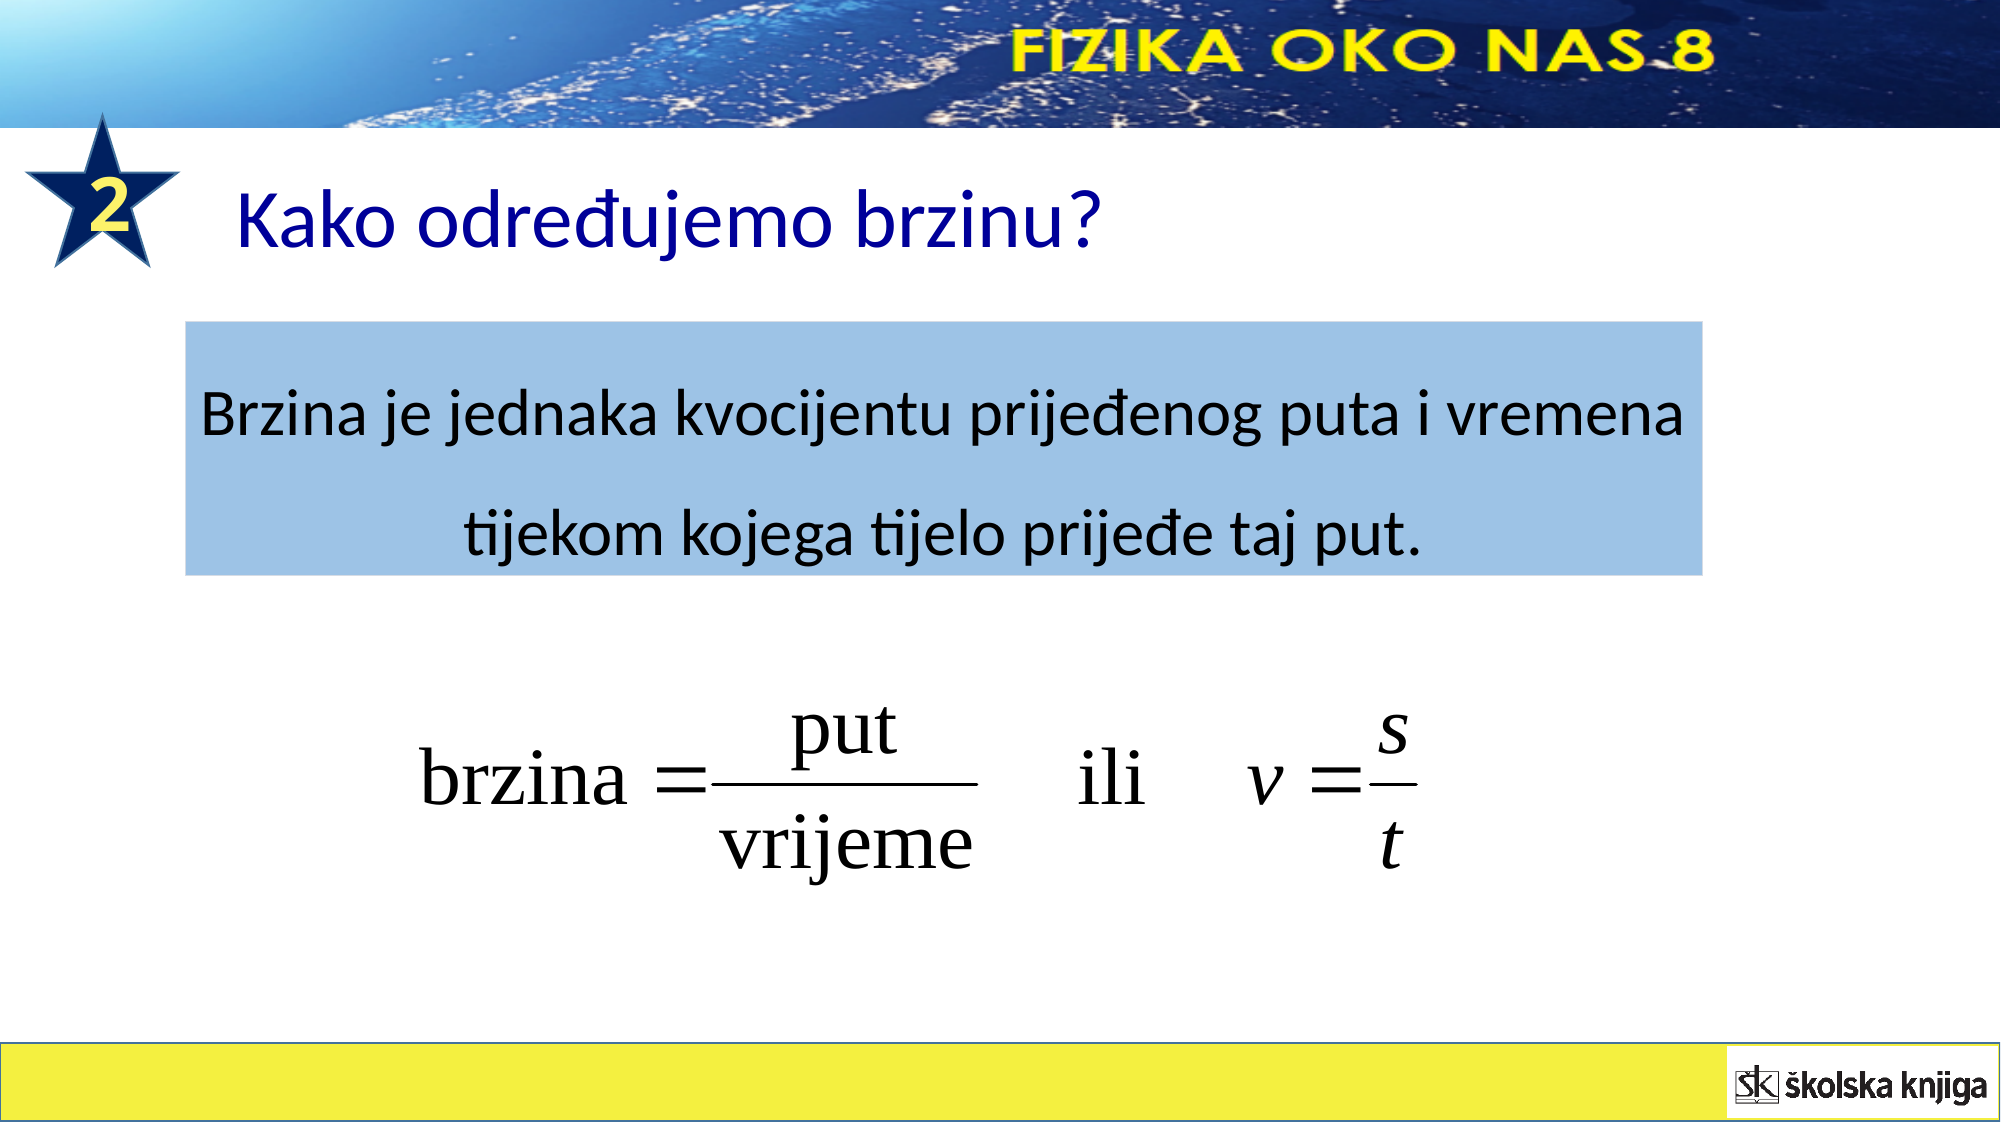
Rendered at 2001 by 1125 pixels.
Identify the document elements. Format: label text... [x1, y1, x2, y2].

text_box Brzina je jednaka kvocijentu prijeđenog puta i vremena tijekom kojega tijelo prijeđe taj put. [185, 321, 1703, 576]
picture [1727, 1046, 1998, 1118]
text_box Kako određujemo brzinu? [221, 156, 1391, 272]
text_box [406, 676, 1434, 901]
text_box 2 [24, 111, 181, 269]
picture [0, 0, 2000, 128]
